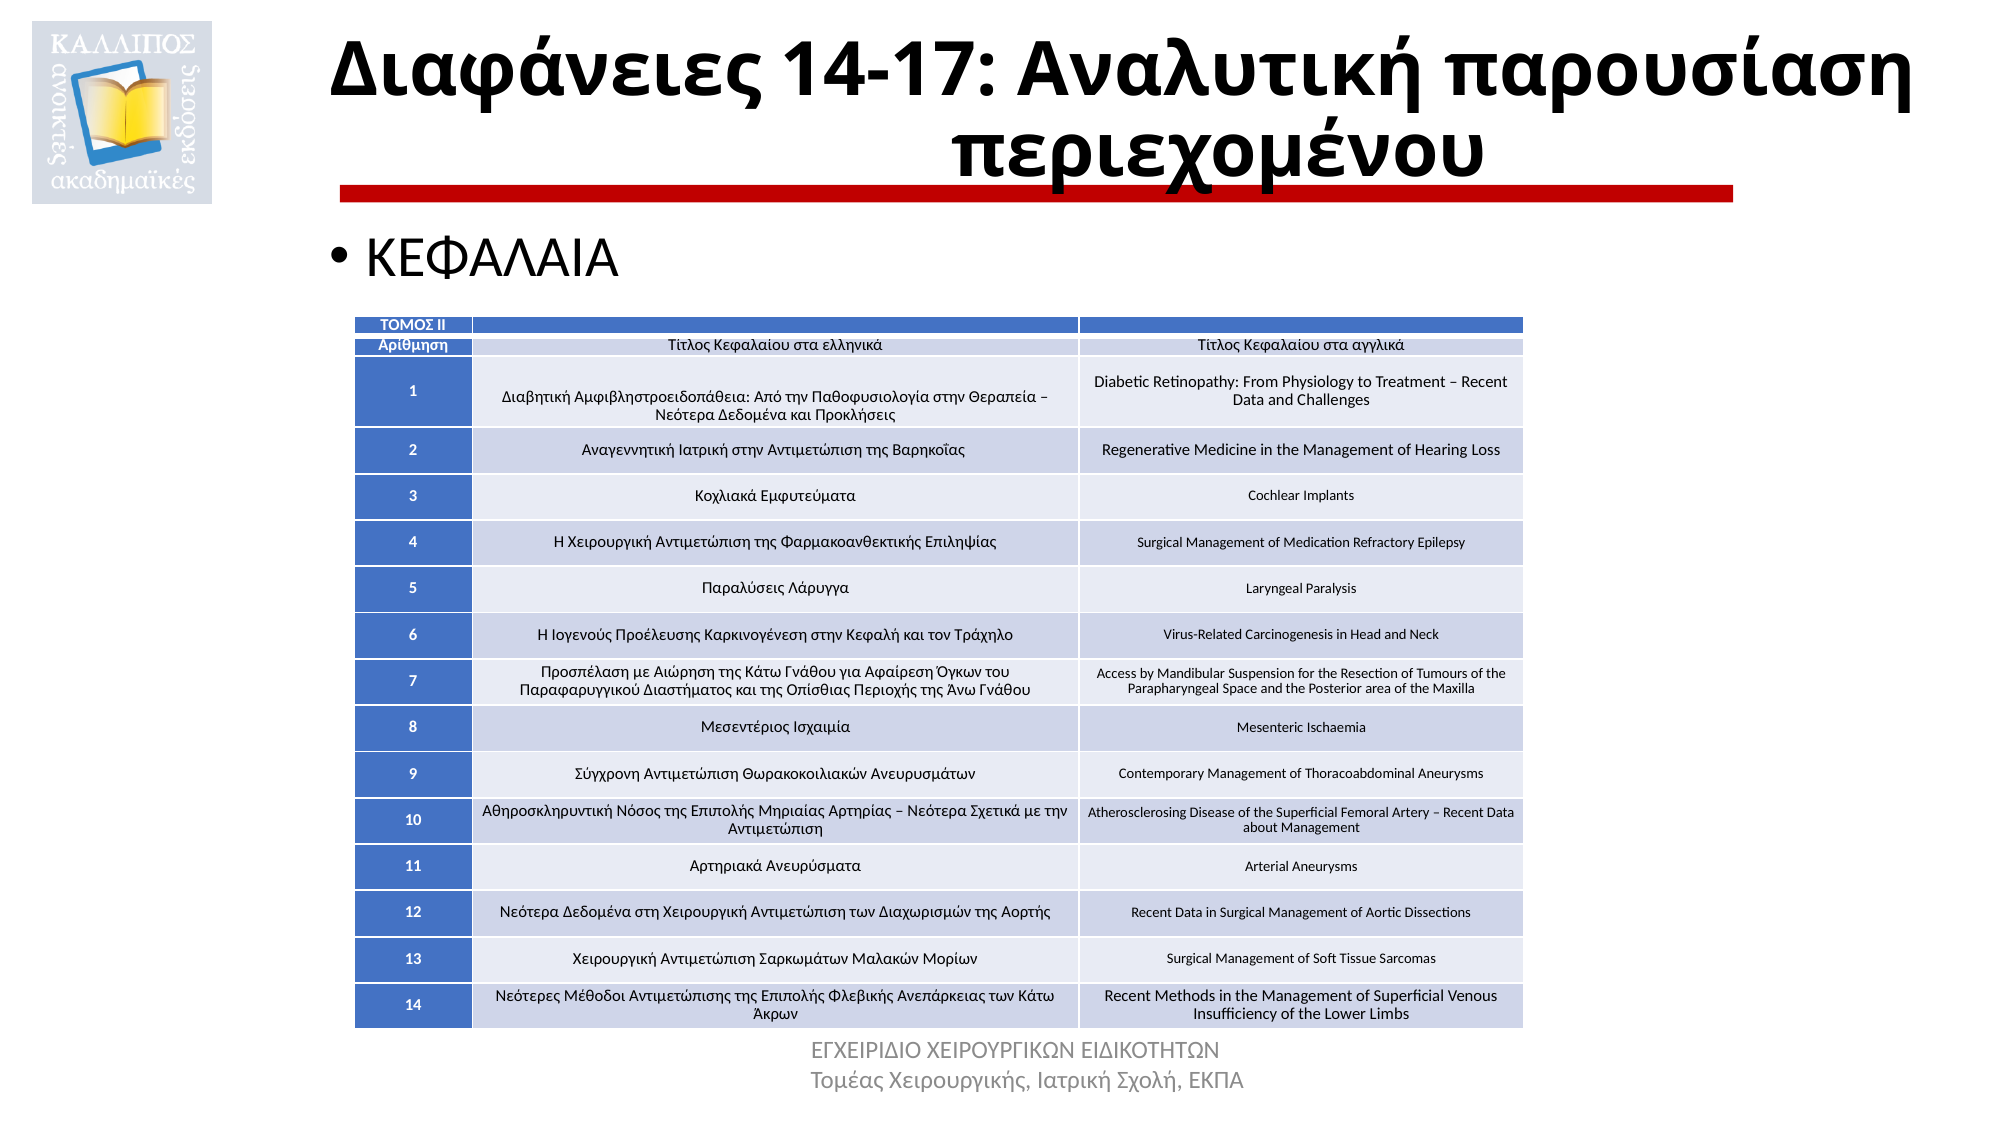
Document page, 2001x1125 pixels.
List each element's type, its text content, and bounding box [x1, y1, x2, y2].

table_header [1080, 317, 1523, 333]
table_cell Cochlear Implants [1080, 475, 1523, 519]
table_cell Arterial Aneurysms [1080, 845, 1523, 889]
table_cell Αρίθμηση [355, 339, 472, 355]
table_cell Αναγεννητική Ιατρική στην Αντιμετώπιση της Βαρηκοΐας [473, 428, 1078, 473]
table_cell Η Χειρουργική Αντιμετώπιση της Φαρμακοανθεκτικής Επιληψίας [473, 521, 1078, 565]
table_cell 14 [355, 984, 472, 1028]
table_cell 6 [355, 613, 472, 658]
table_cell Κοχλιακά Εμφυτεύματα [473, 475, 1078, 519]
table_cell Αθηροσκληρυντική Νόσος της Επιπολής Μηριαίας Αρτηρίας – Νεότερα Σχετικά με την Αντιμετώπιση [473, 799, 1078, 843]
table_cell Mesenteric Ischaemia [1080, 706, 1523, 751]
table_cell 8 [355, 706, 472, 751]
table_cell Μεσεντέριος Ισχαιμία [473, 706, 1078, 751]
table_cell Χειρουργική Αντιμετώπιση Σαρκωμάτων Μαλακών Μορίων [473, 938, 1078, 982]
table_cell Νεότερες Μέθοδοι Αντιμετώπισης της Επιπολής Φλεβικής Ανεπάρκειας των Κάτω Άκρων [473, 984, 1078, 1028]
table_cell 10 [355, 799, 472, 843]
table_cell Παραλύσεις Λάρυγγα [473, 567, 1078, 612]
table_cell Διαβητική Αμφιβληστροειδοπάθεια: Από την Παθοφυσιολογία στην Θεραπεία – Νεότερα Δεδομένα και Προκλήσεις [473, 357, 1078, 426]
table_cell 7 [355, 660, 472, 704]
table_cell Recent Data in Surgical Management of Aortic Dissections [1080, 891, 1523, 936]
table_cell Προσπέλαση με Αιώρηση της Κάτω Γνάθου για Αφαίρεση Όγκων του Παραφαρυγγικού Διαστήματος και της Οπίσθιας Περιοχής της Άνω Γνάθου [473, 660, 1078, 704]
table_cell 13 [355, 938, 472, 982]
table_header ΤΟΜΟΣ ΙΙ [355, 317, 472, 333]
table_cell Regenerative Medicine in the Management of Hearing Loss [1080, 428, 1523, 473]
table_cell 5 [355, 567, 472, 612]
table_cell Σύγχρονη Αντιμετώπιση Θωρακοκοιλιακών Ανευρυσμάτων [473, 752, 1078, 797]
table_header [473, 317, 1078, 333]
text_box ΕΓΧΕΙΡΙΔΙΟ ΧΕΙΡΟΥΡΓΙΚΩΝ ΕΙΔΙΚΟΤΗΤΩΝ Τομέας Χειρουργικής, Ιατρική Σχολή, ΕΚΠΑ [690, 1033, 1365, 1094]
table_cell 11 [355, 845, 472, 889]
table_cell 3 [355, 475, 472, 519]
table_cell Laryngeal Paralysis [1080, 567, 1523, 612]
table_cell Diabetic Retinopathy: From Physiology to Treatment – Recent Data and Challenges [1080, 357, 1523, 426]
table_cell 4 [355, 521, 472, 565]
list ΚΕΦΑΛΑΙΑ [314, 218, 1837, 733]
table_cell Τίτλος Κεφαλαίου στα αγγλικά [1080, 339, 1523, 355]
table_cell Αρτηριακά Ανευρύσματα [473, 845, 1078, 889]
table_cell Recent Methods in the Management of Superficial Venous Insufficiency of the Lower Limbs [1080, 984, 1523, 1028]
table_cell Contemporary Management of Thoracoabdominal Aneurysms [1080, 752, 1523, 797]
table_cell Τίτλος Κεφαλαίου στα ελληνικά [473, 339, 1078, 355]
table_cell Η Ιογενούς Προέλευσης Καρκινογένεση στην Κεφαλή και τον Τράχηλο [473, 613, 1078, 658]
table_cell Surgical Management of Soft Tissue Sarcomas [1080, 938, 1523, 982]
table_cell 2 [355, 428, 472, 473]
table_cell Atherosclerosing Disease of the Superficial Femoral Artery – Recent Data about Management [1080, 799, 1523, 843]
table_cell 9 [355, 752, 472, 797]
table_cell 12 [355, 891, 472, 936]
picture [32, 21, 212, 204]
title Διαφάνειες 14-17: Αναλυτική παρουσίαση περιεχομένου [314, 17, 2000, 206]
table_cell Νεότερα Δεδομένα στη Χειρουργική Αντιμετώπιση των Διαχωρισμών της Αορτής [473, 891, 1078, 936]
table_cell 1 [355, 357, 472, 426]
table_cell Access by Mandibular Suspension for the Resection of Tumours of the Parapharyngeal Space and the Posterior area of the Maxilla [1080, 660, 1523, 704]
table_cell Virus-Related Carcinogenesis in Head and Neck [1080, 613, 1523, 658]
table_cell Surgical Management of Medication Refractory Epilepsy [1080, 521, 1523, 565]
